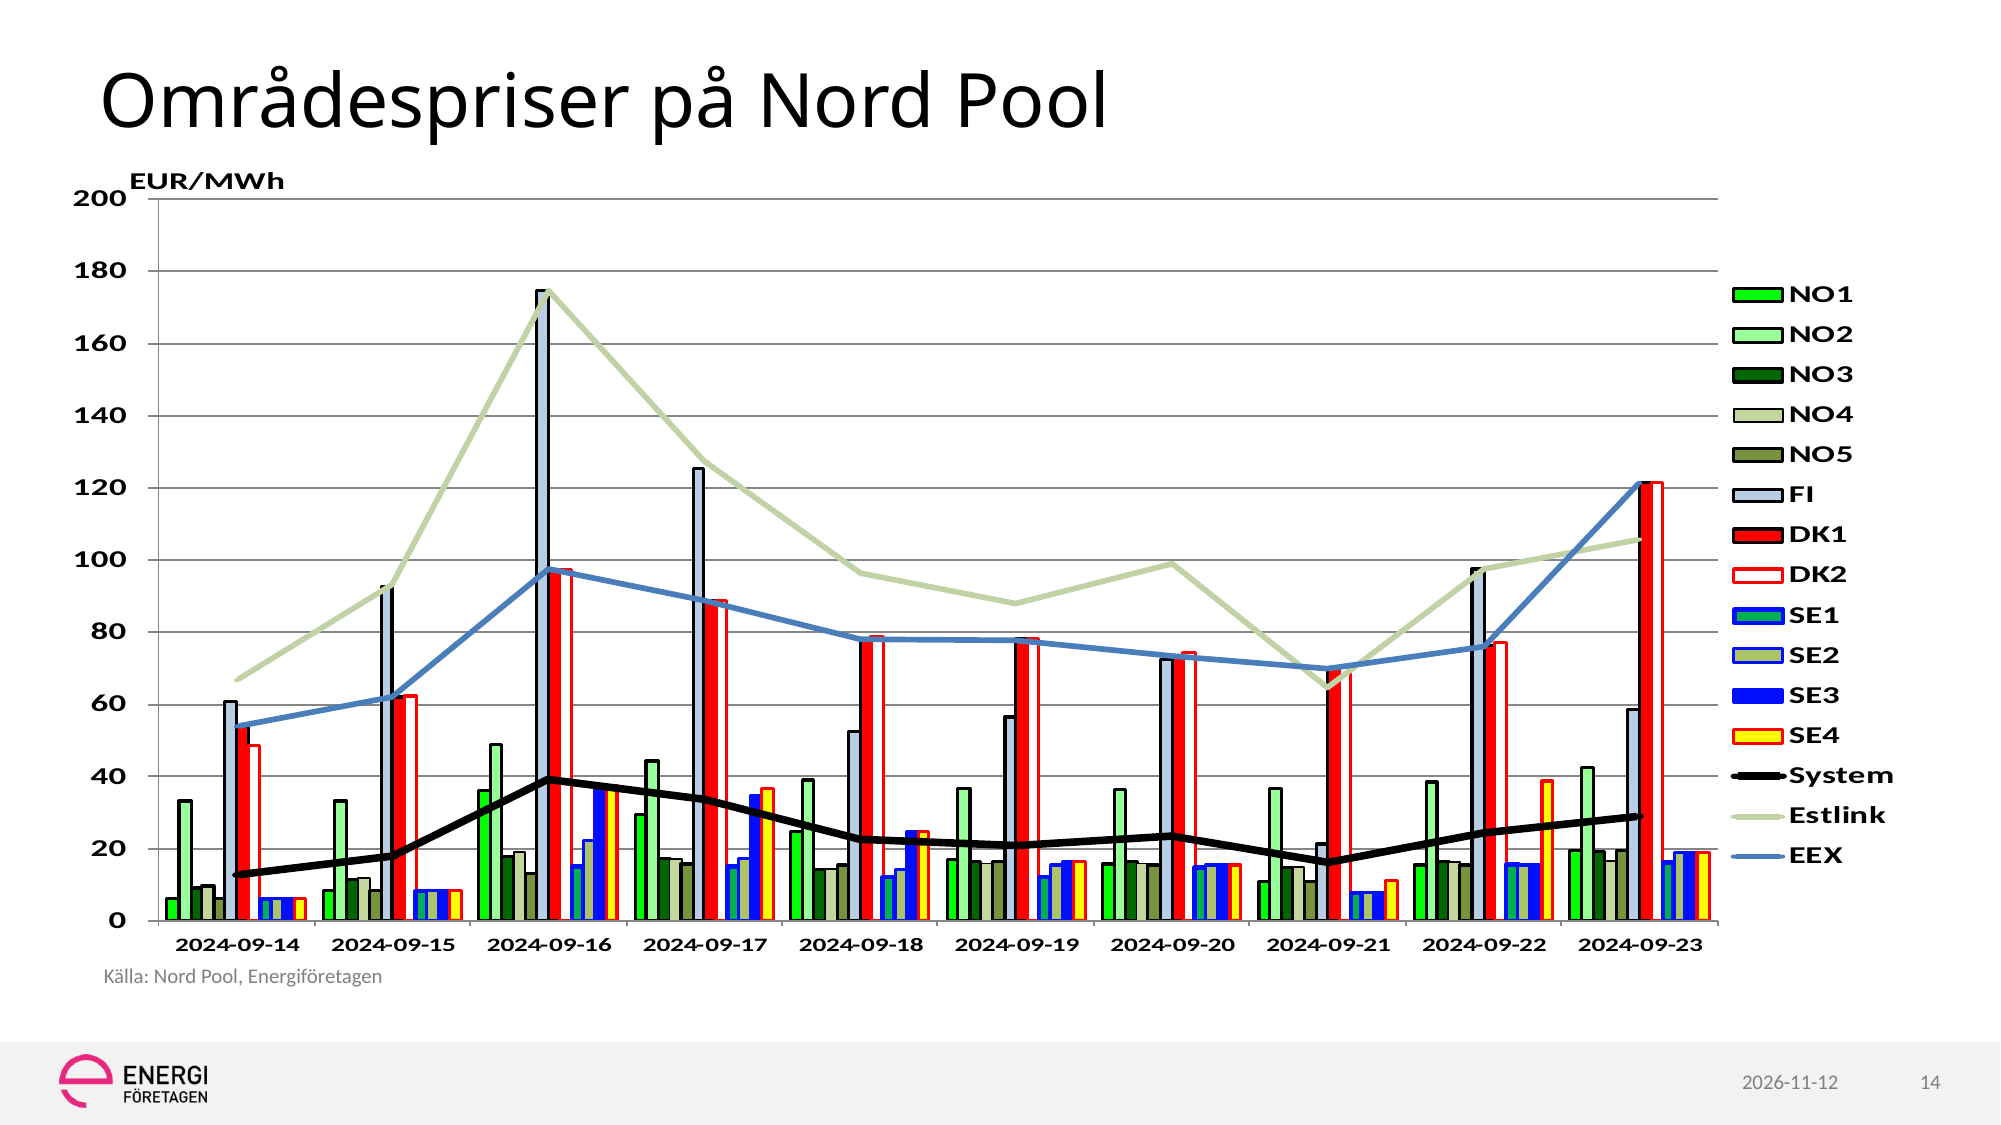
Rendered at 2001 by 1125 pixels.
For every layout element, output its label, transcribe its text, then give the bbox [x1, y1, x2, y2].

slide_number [1742, 1068, 1854, 1099]
picture [55, 148, 1929, 1000]
title Områdespriser på Nord Pool [99, 30, 1900, 143]
picture [59, 1054, 207, 1108]
slide_number 14 [1882, 1068, 1941, 1099]
